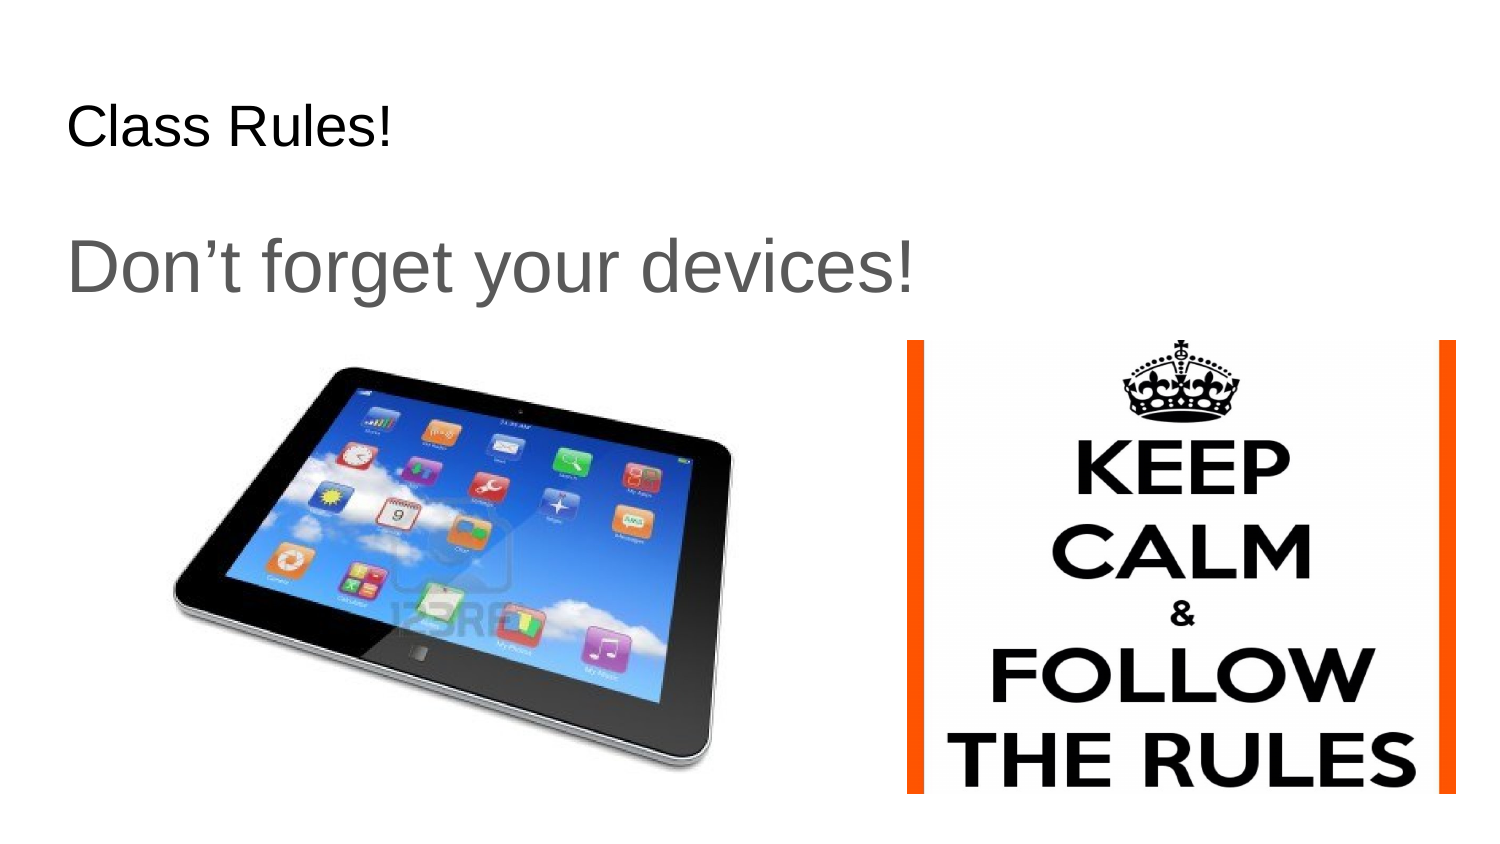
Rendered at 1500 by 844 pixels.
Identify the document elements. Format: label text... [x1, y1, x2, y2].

title Class Rules! [51, 72, 1449, 167]
list Don’t forget your devices! [51, 189, 1449, 750]
picture [906, 340, 1457, 794]
slide_number [1389, 764, 1480, 830]
picture [141, 328, 777, 806]
